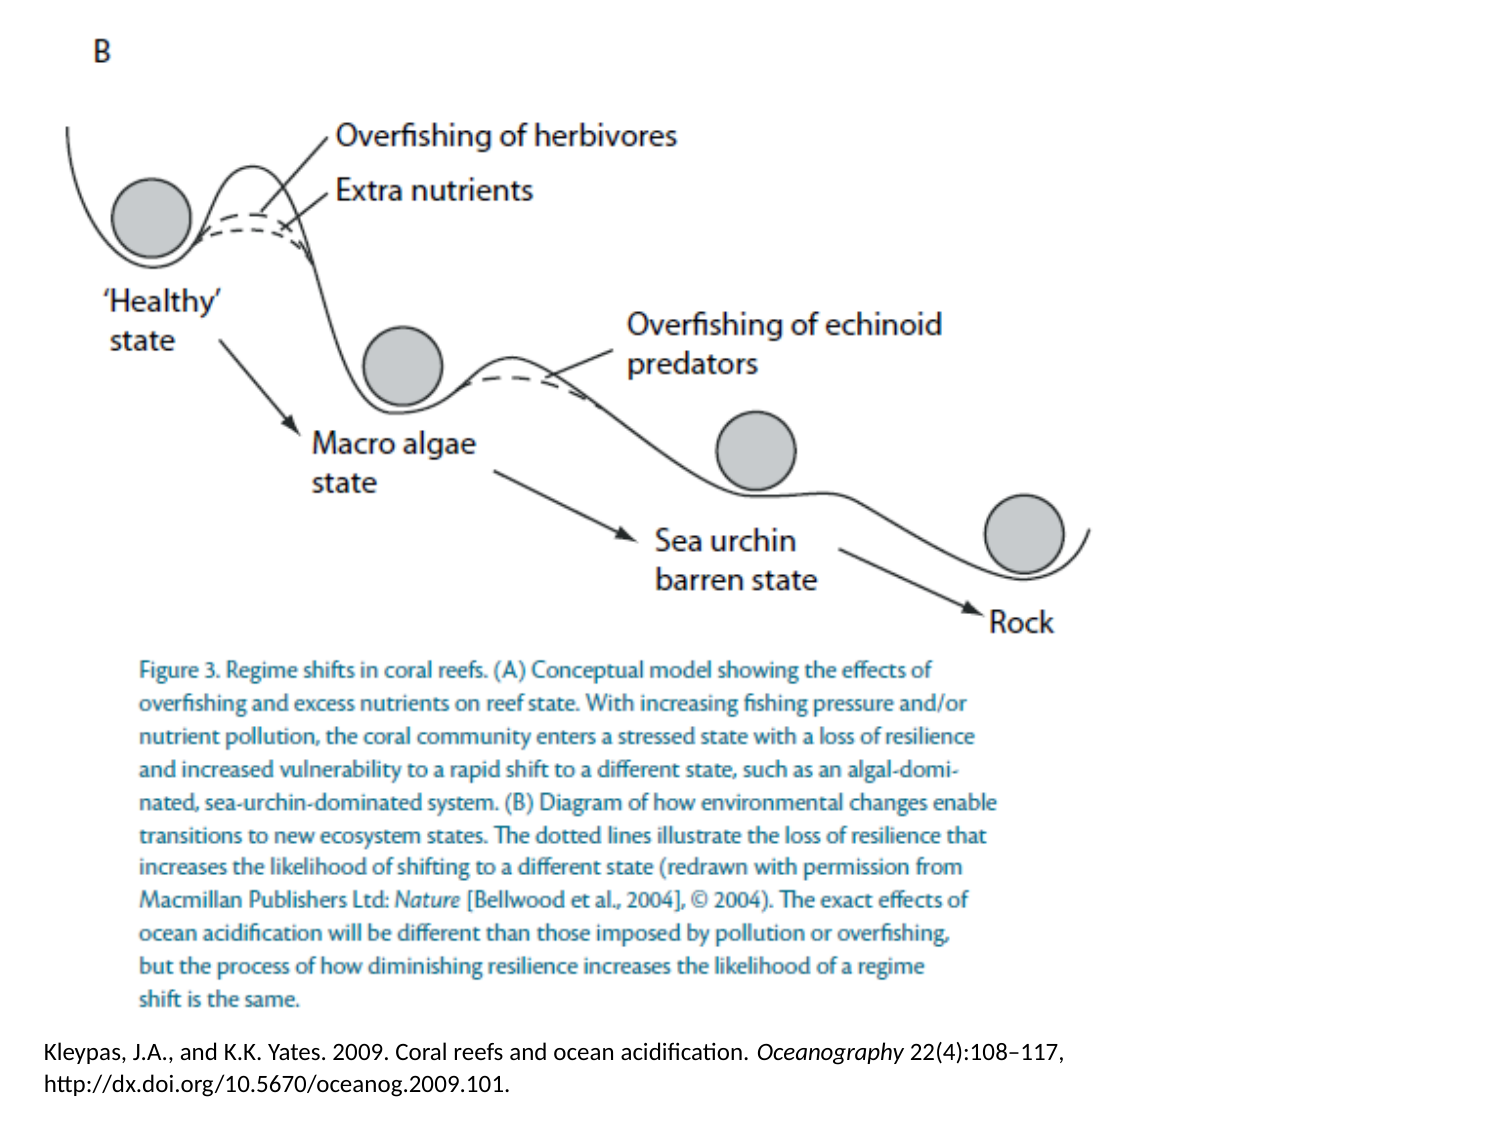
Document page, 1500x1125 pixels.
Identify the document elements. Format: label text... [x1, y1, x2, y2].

text_box Kleypas, J.A., and K.K. Yates. 2009. Coral reefs and ocean acidification. Oceanography 22(4):108–117, http://dx.doi.org/10.5670/oceanog.2009.101. [29, 1026, 1476, 1105]
picture [38, 20, 1112, 1022]
